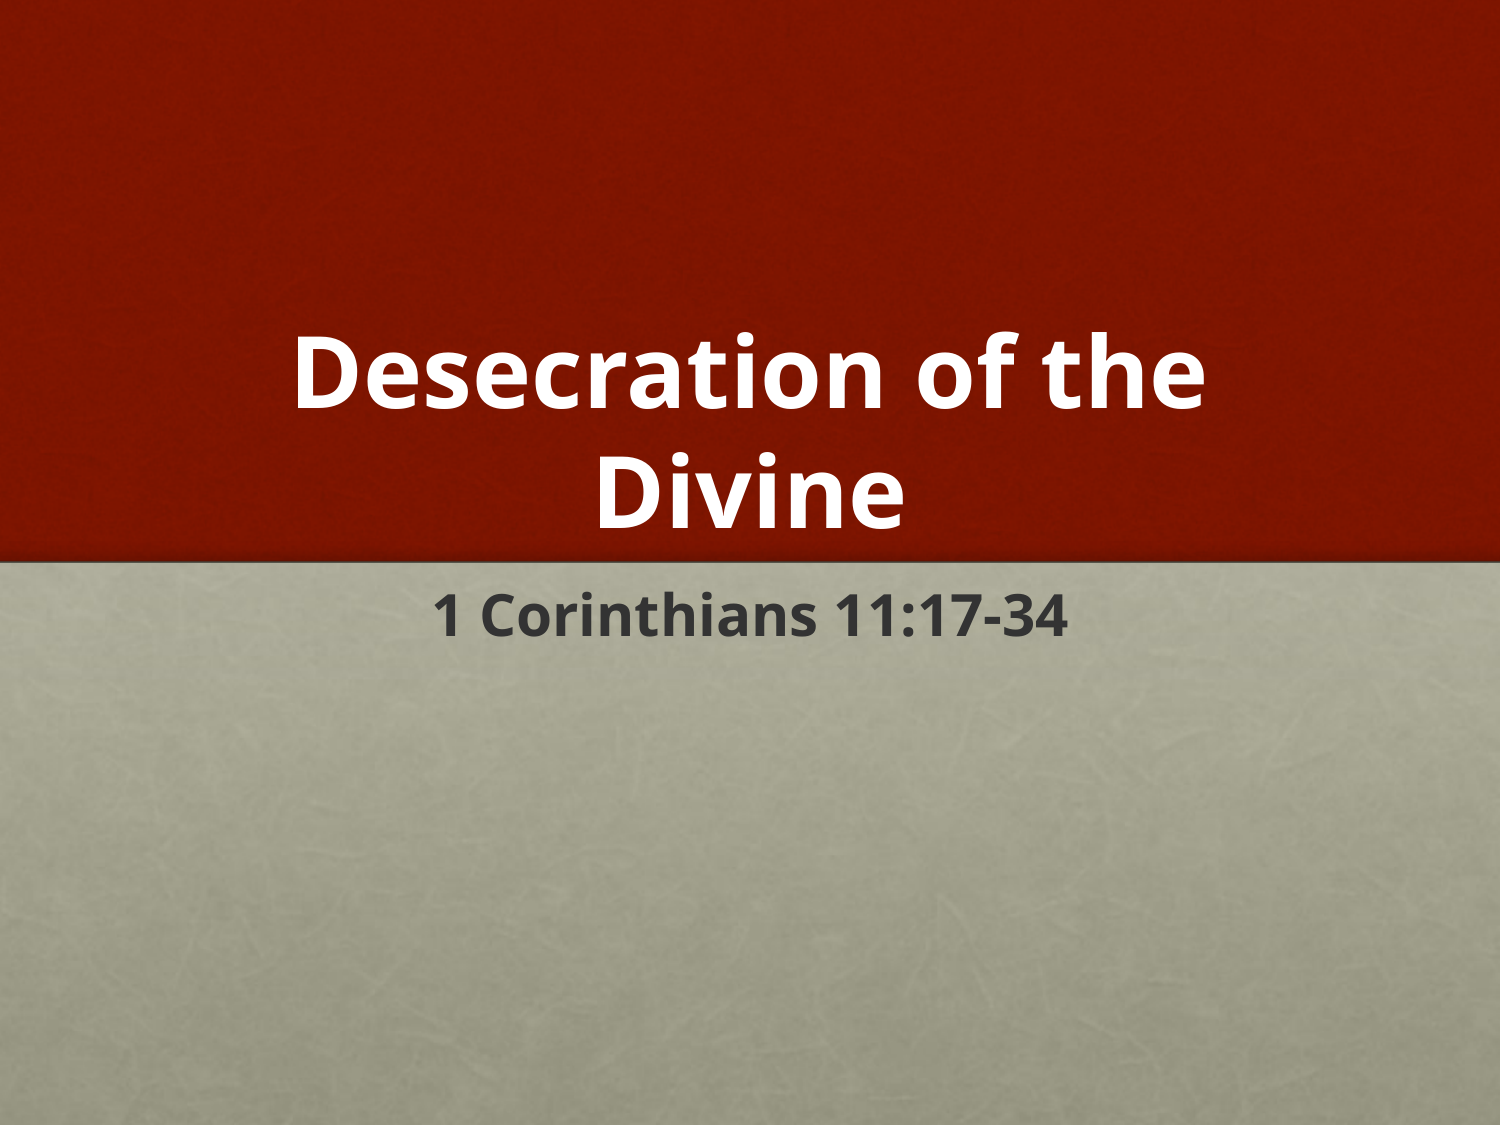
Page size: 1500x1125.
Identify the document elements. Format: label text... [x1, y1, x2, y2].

subtitle 1 Corinthians 11:17-34 [127, 570, 1372, 859]
picture [0, 541, 1500, 1125]
title Desecration of the Divine [127, 314, 1372, 556]
